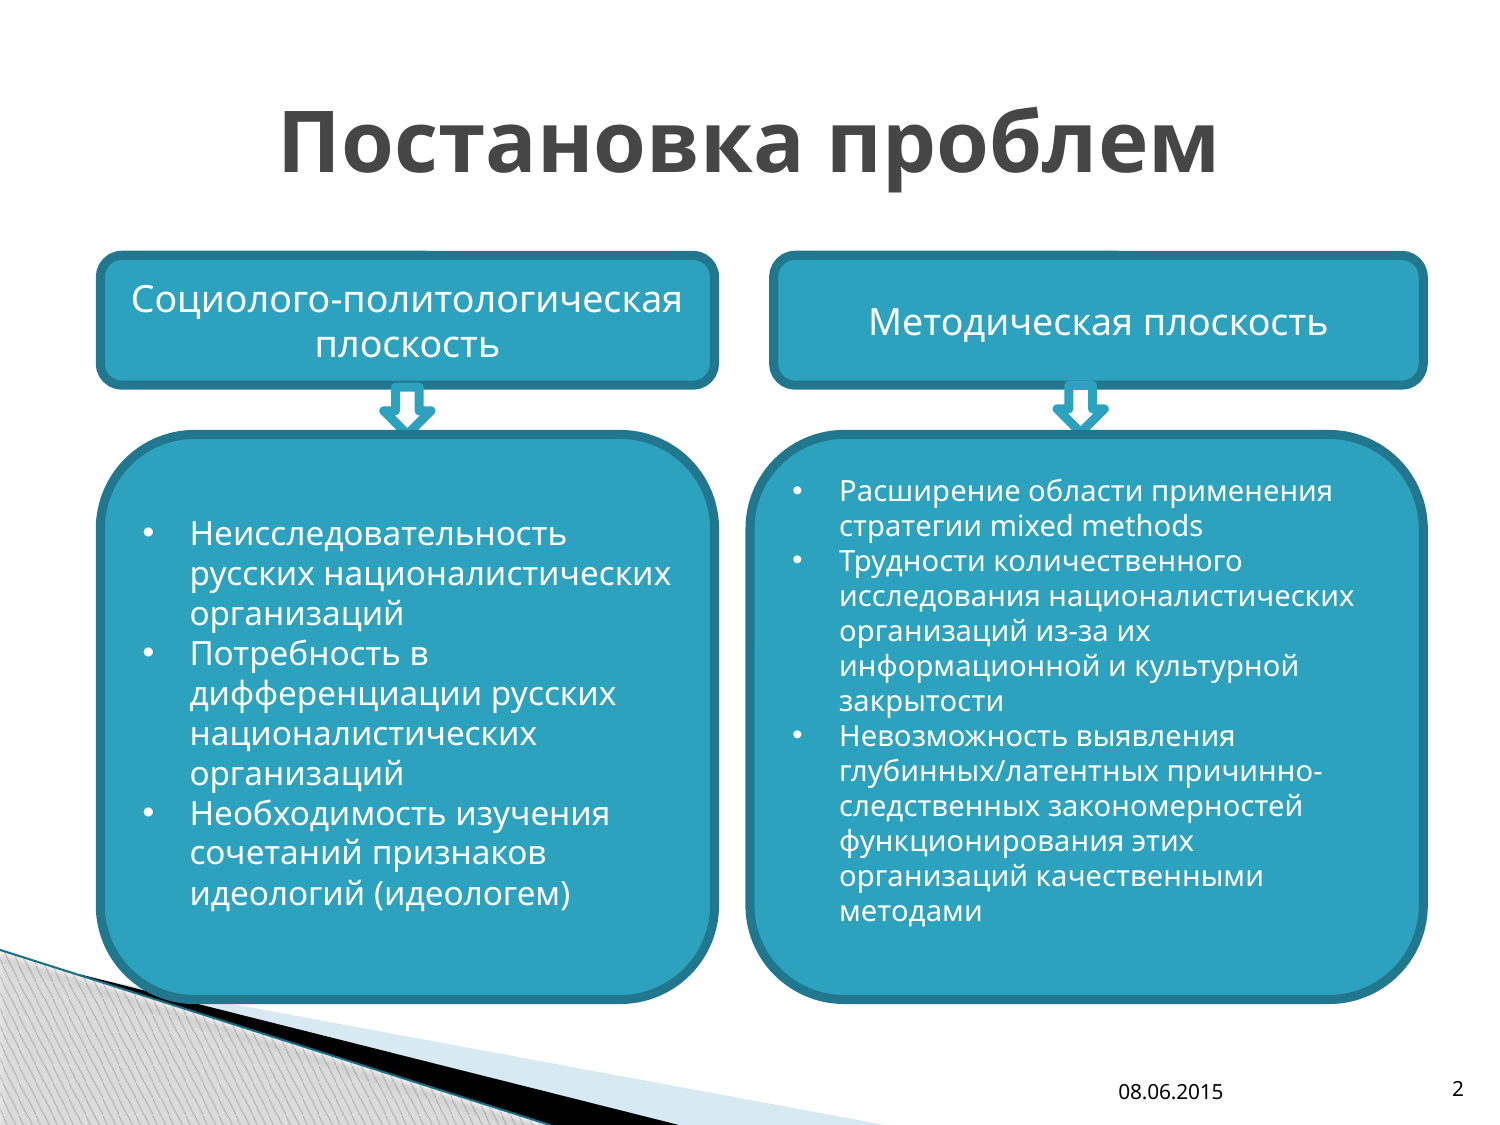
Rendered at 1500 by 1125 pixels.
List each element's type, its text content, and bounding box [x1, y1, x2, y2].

text_box Социолого-политологическая плоскость [95, 250, 720, 390]
slide_number 2 [1418, 1051, 1479, 1112]
text_box Расширение области применения стратегии mixed methods Трудности количественного исследования националистических организаций из-за их информационной и культурной закрытости Невозможность выявления глубинных/латентных причинно-следственных закономерностей функционирования этих организаций качественными методами [745, 429, 1428, 1005]
text_box Неисследовательность русских националистических организаций Потребность в дифференциации русских националистических организаций Необходимость изучения сочетаний признаков идеологий (идеологем) [95, 429, 720, 1005]
text_box [379, 382, 436, 429]
text_box Методическая плоскость [769, 250, 1428, 390]
text_box [1052, 380, 1109, 429]
title Постановка проблем [75, 45, 1425, 233]
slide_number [1103, 1051, 1418, 1112]
